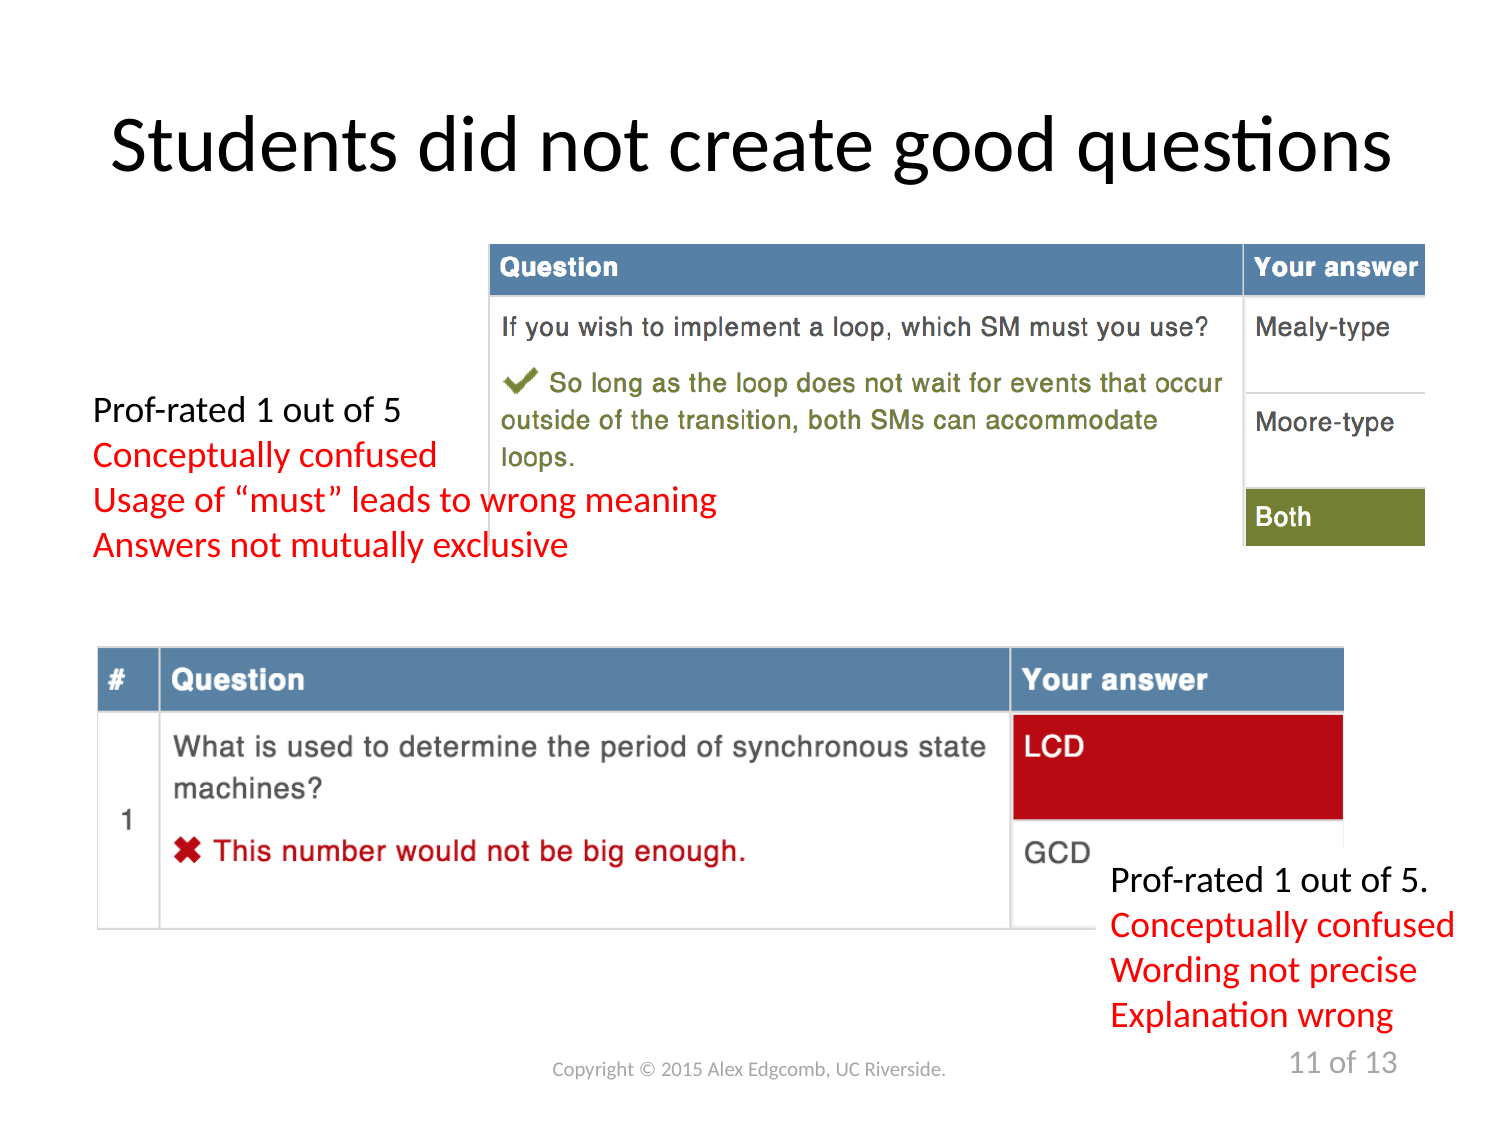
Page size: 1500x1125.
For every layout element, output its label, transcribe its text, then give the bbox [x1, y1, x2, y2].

text_box Copyright © 2015 Alex Edgcomb, UC Riverside. [537, 1047, 962, 1088]
text_box Prof-rated 1 out of 5 Conceptually confused Usage of “must” leads to wrong meaning Answers not mutually exclusive [78, 377, 733, 573]
text_box Prof-rated 1 out of 5. Conceptually confused Wording not precise Explanation wrong [1095, 847, 1471, 1043]
picture [97, 646, 1344, 931]
text_box 11 of 13 [1273, 1032, 1500, 1088]
title Students did not create good questions [38, 45, 1467, 233]
picture [487, 244, 1426, 546]
